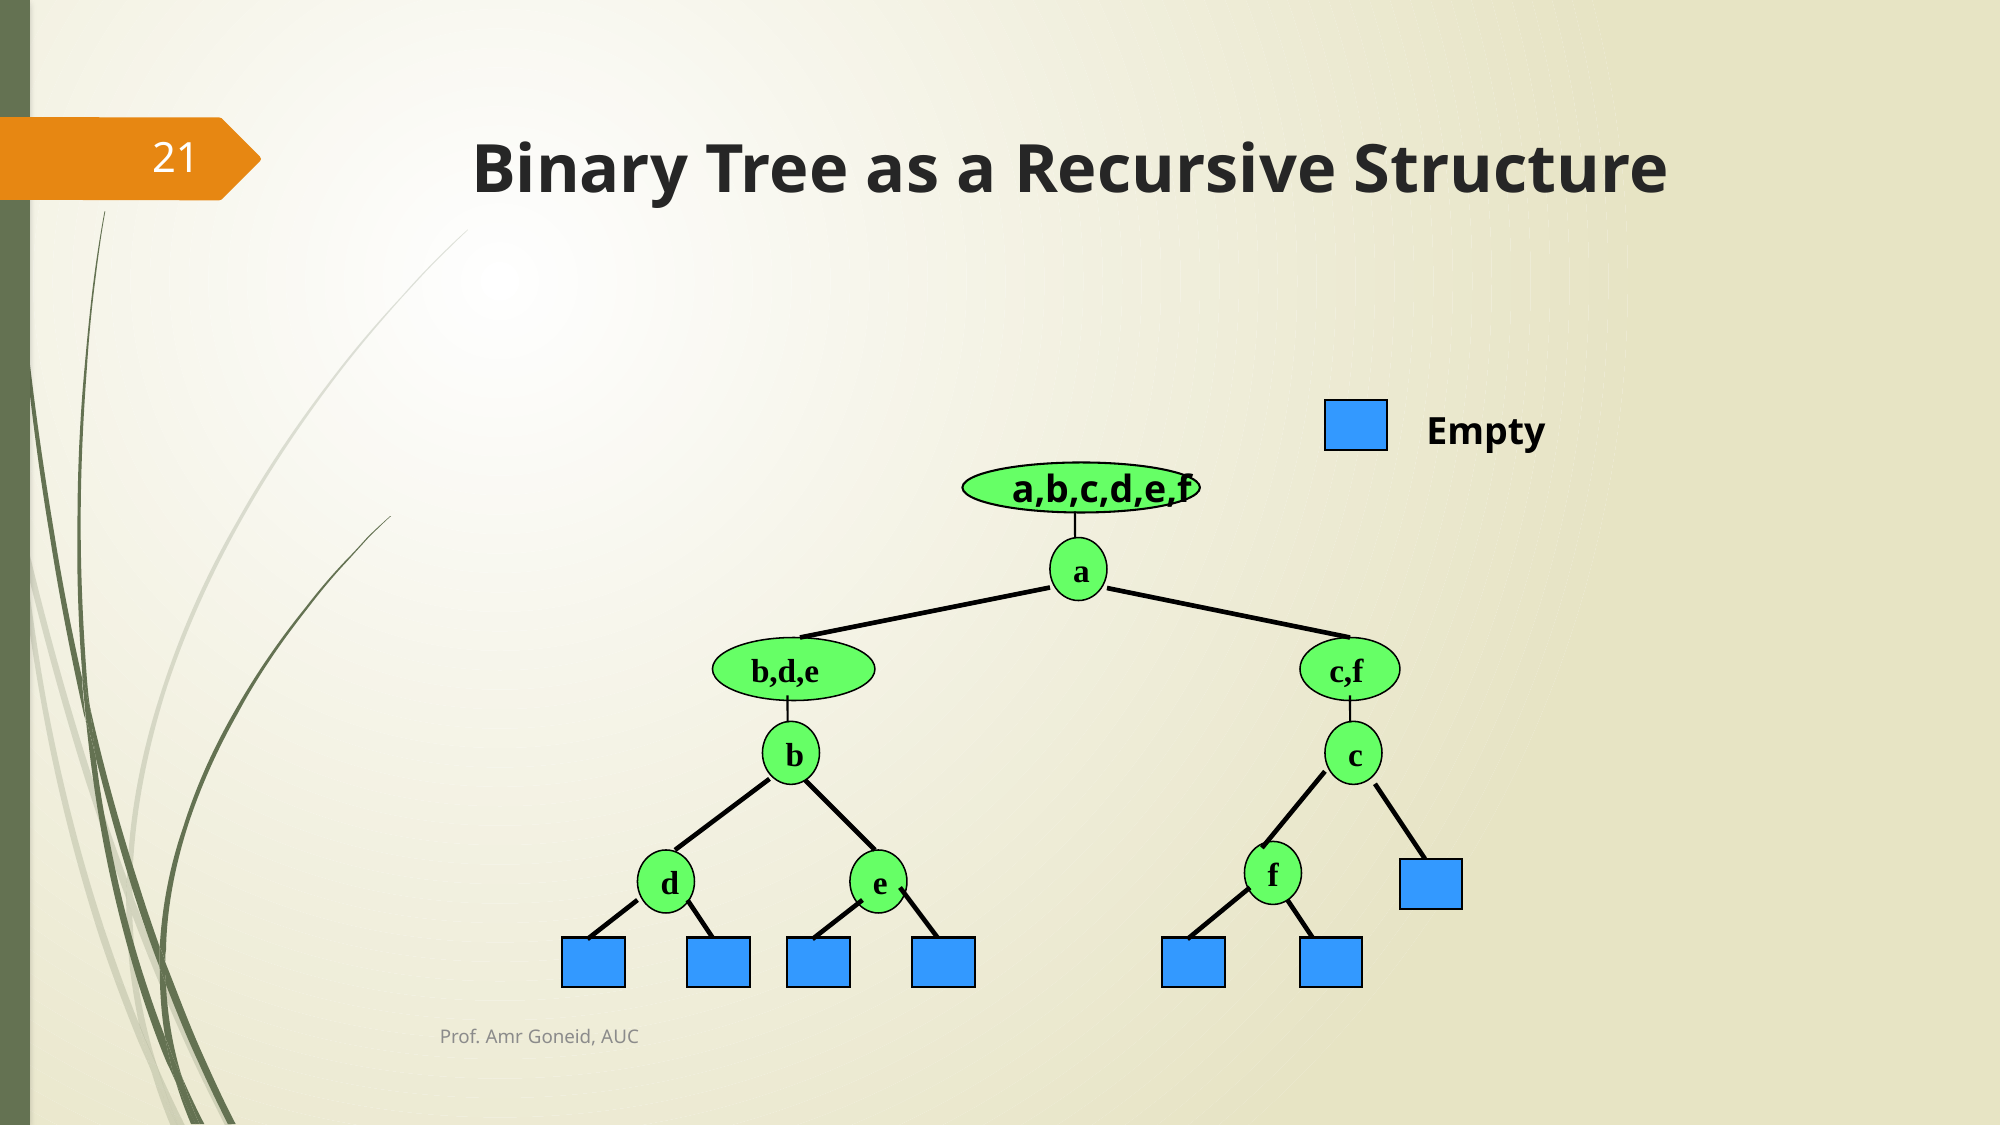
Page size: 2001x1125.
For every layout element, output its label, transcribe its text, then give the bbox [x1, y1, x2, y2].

text_box d [637, 849, 695, 913]
text_box b [762, 721, 820, 785]
text_box e [849, 849, 907, 913]
text_box [1324, 399, 1388, 450]
slide_number 21 [87, 129, 216, 190]
text_box f [1244, 841, 1302, 905]
text_box [687, 937, 750, 988]
text_box c [1324, 721, 1383, 785]
text_box [562, 937, 625, 988]
text_box [912, 937, 975, 988]
text_box [787, 937, 850, 988]
text_box c,f [1299, 637, 1400, 701]
text_box [1399, 858, 1463, 909]
text_box b,d,e [712, 637, 875, 701]
text_box [1299, 937, 1363, 988]
footer Prof. Amr Goneid, AUC [424, 1006, 1675, 1067]
list [474, 324, 1713, 1025]
text_box a,b,c,d,e,f [962, 462, 1200, 513]
text_box a [1049, 537, 1107, 601]
text_box Empty [1411, 399, 1561, 460]
text_box [1162, 937, 1225, 988]
title Binary Tree as a Recursive Structure [456, 118, 1732, 307]
